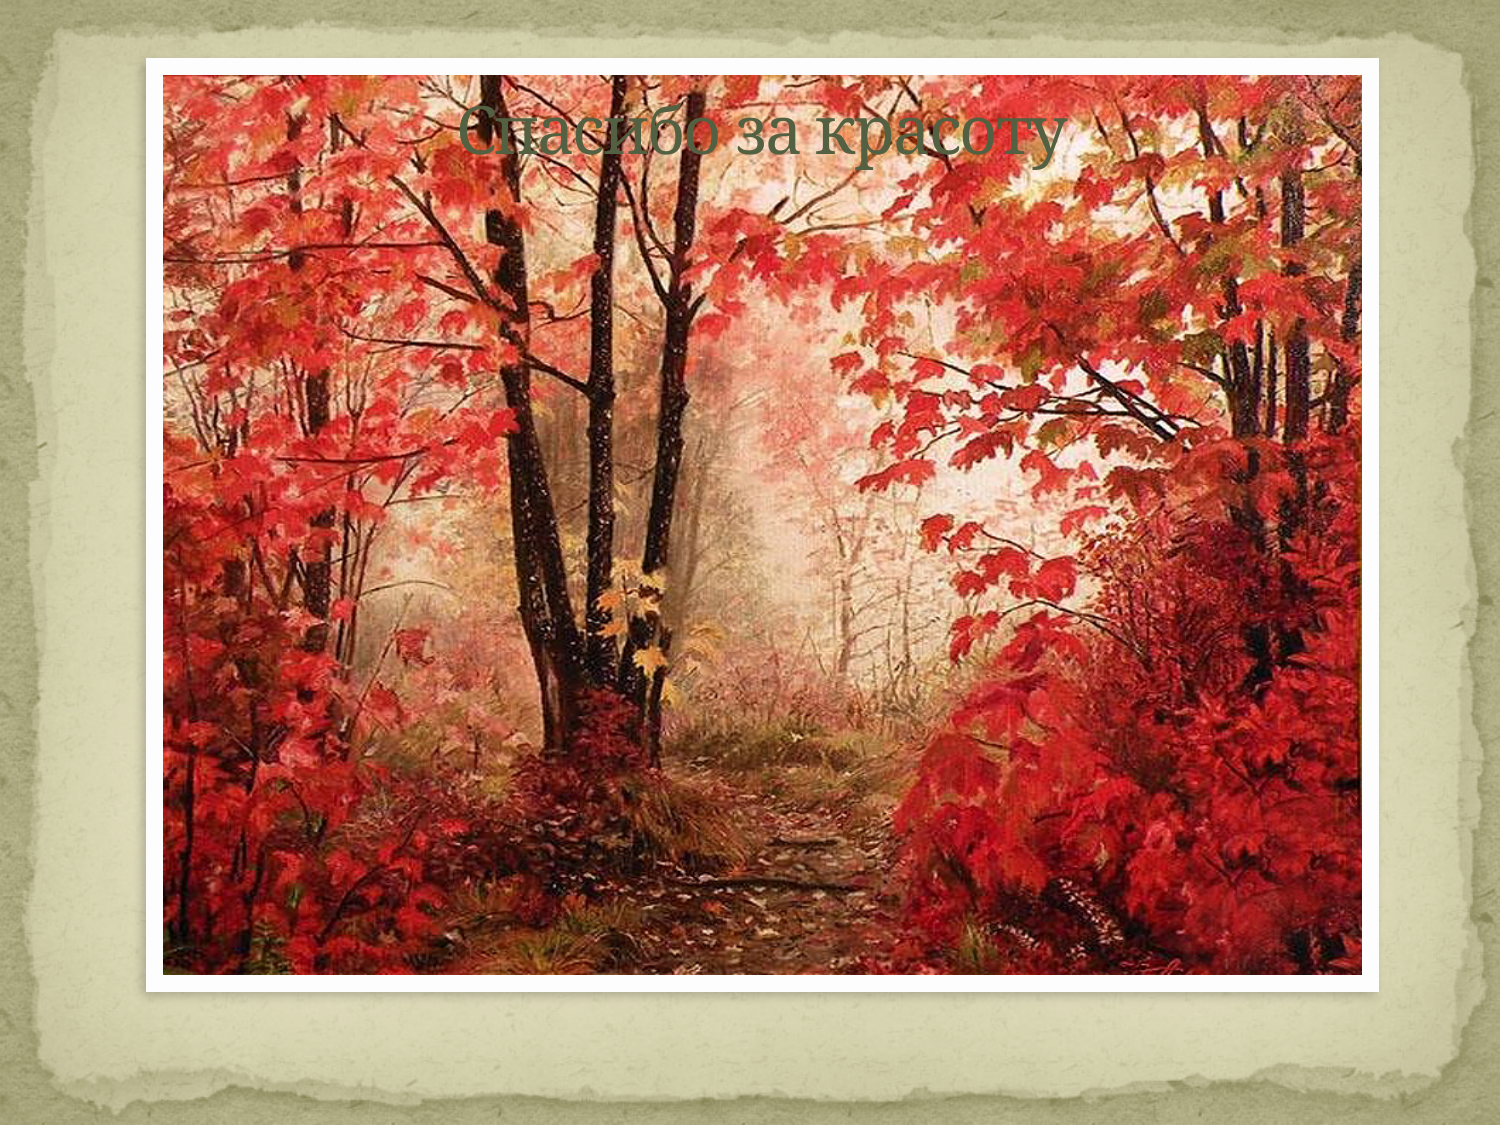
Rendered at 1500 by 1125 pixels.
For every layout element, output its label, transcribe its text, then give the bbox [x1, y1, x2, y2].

title Спасибо за красоту [87, 62, 1438, 175]
picture [163, 77, 1362, 975]
